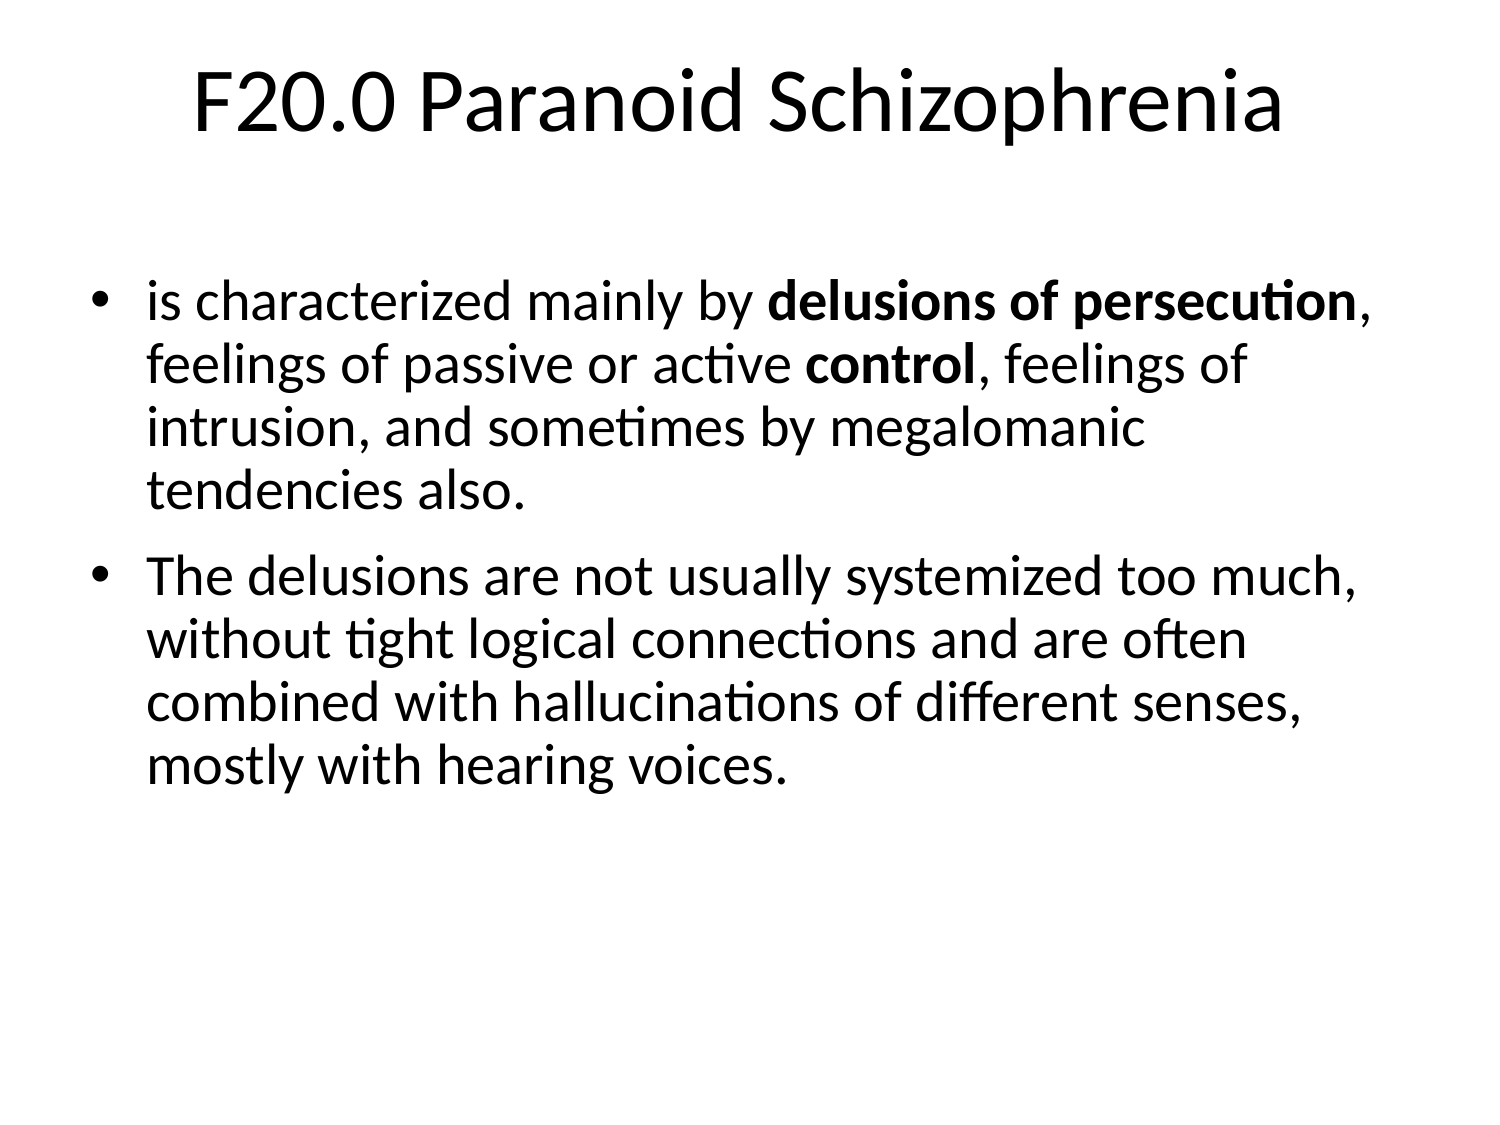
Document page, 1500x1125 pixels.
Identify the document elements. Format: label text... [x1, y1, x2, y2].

title F20.0 Paranoid Schizophrenia [75, 19, 1425, 170]
list is characterized mainly by delusions of persecution, feelings of passive or active control, feelings of intrusion, and sometimes by megalomanic tendencies also. The delusions are not usually systemized too much, without tight logical connections and are often combined with hallucinations of different senses, mostly with hearing voices. [75, 262, 1425, 1005]
